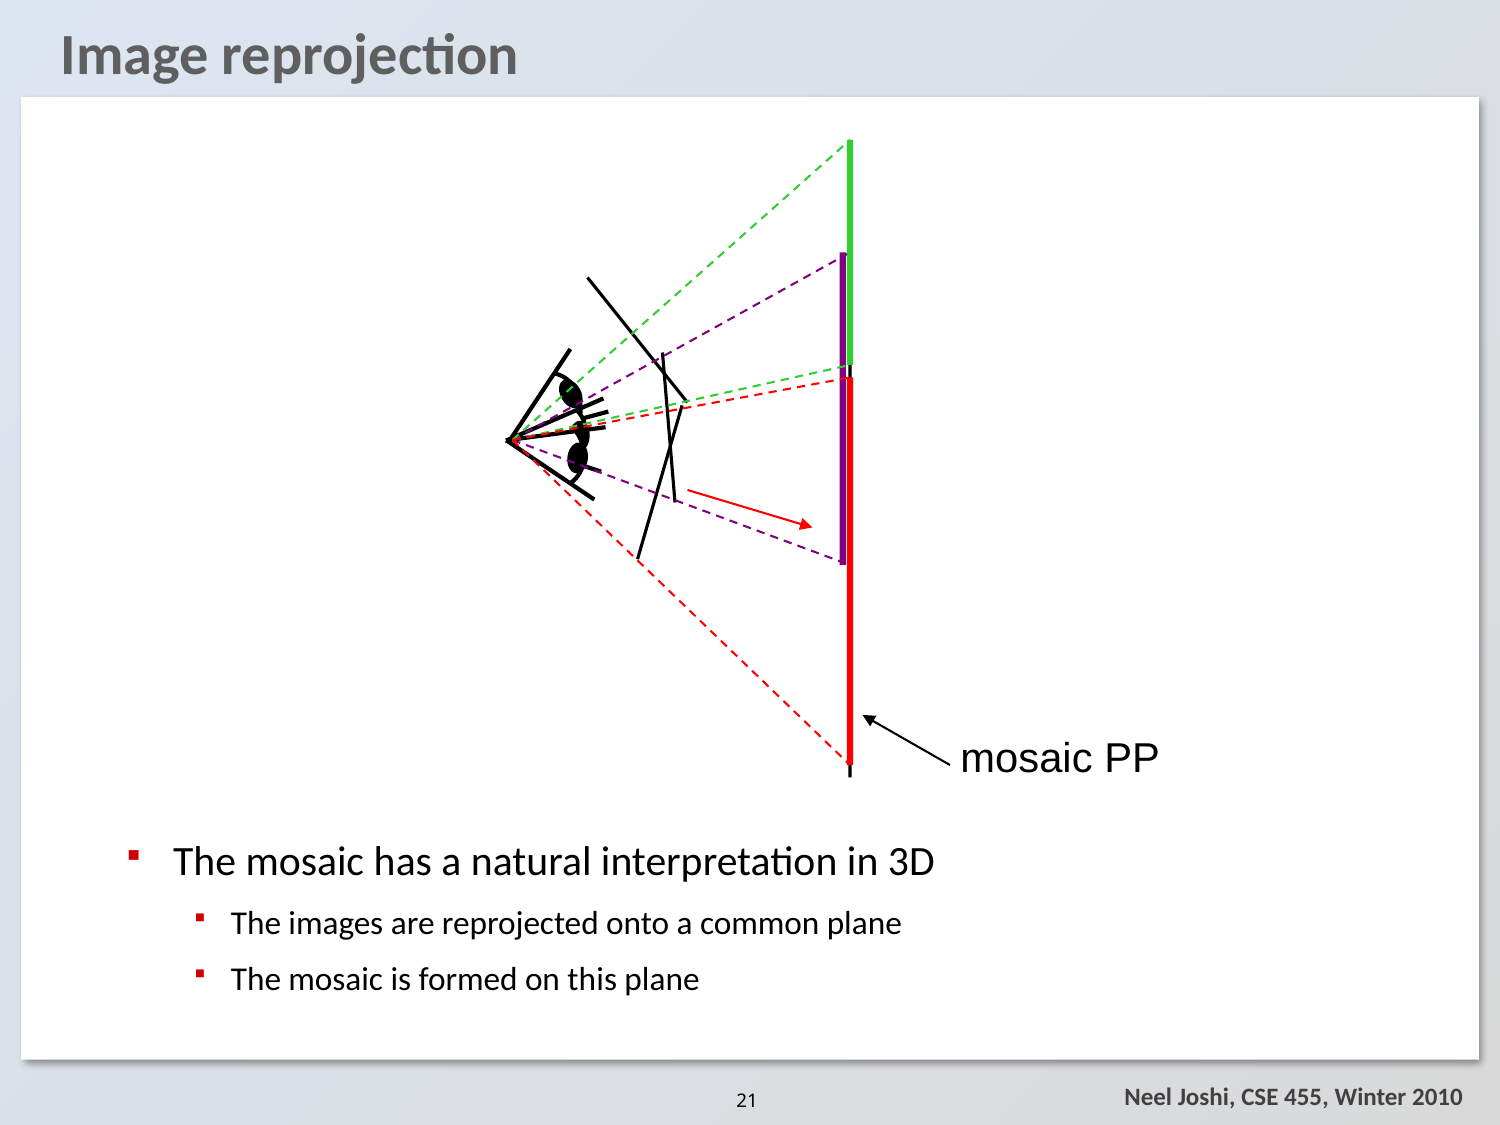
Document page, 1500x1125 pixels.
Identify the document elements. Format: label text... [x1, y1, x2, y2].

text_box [512, 139, 851, 377]
list The mosaic has a natural interpretation in 3D The images are reprojected onto a common plane The mosaic is formed on this plane [112, 827, 1388, 1078]
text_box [849, 139, 1176, 795]
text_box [512, 377, 851, 766]
title Image reprojection [45, 23, 1451, 91]
